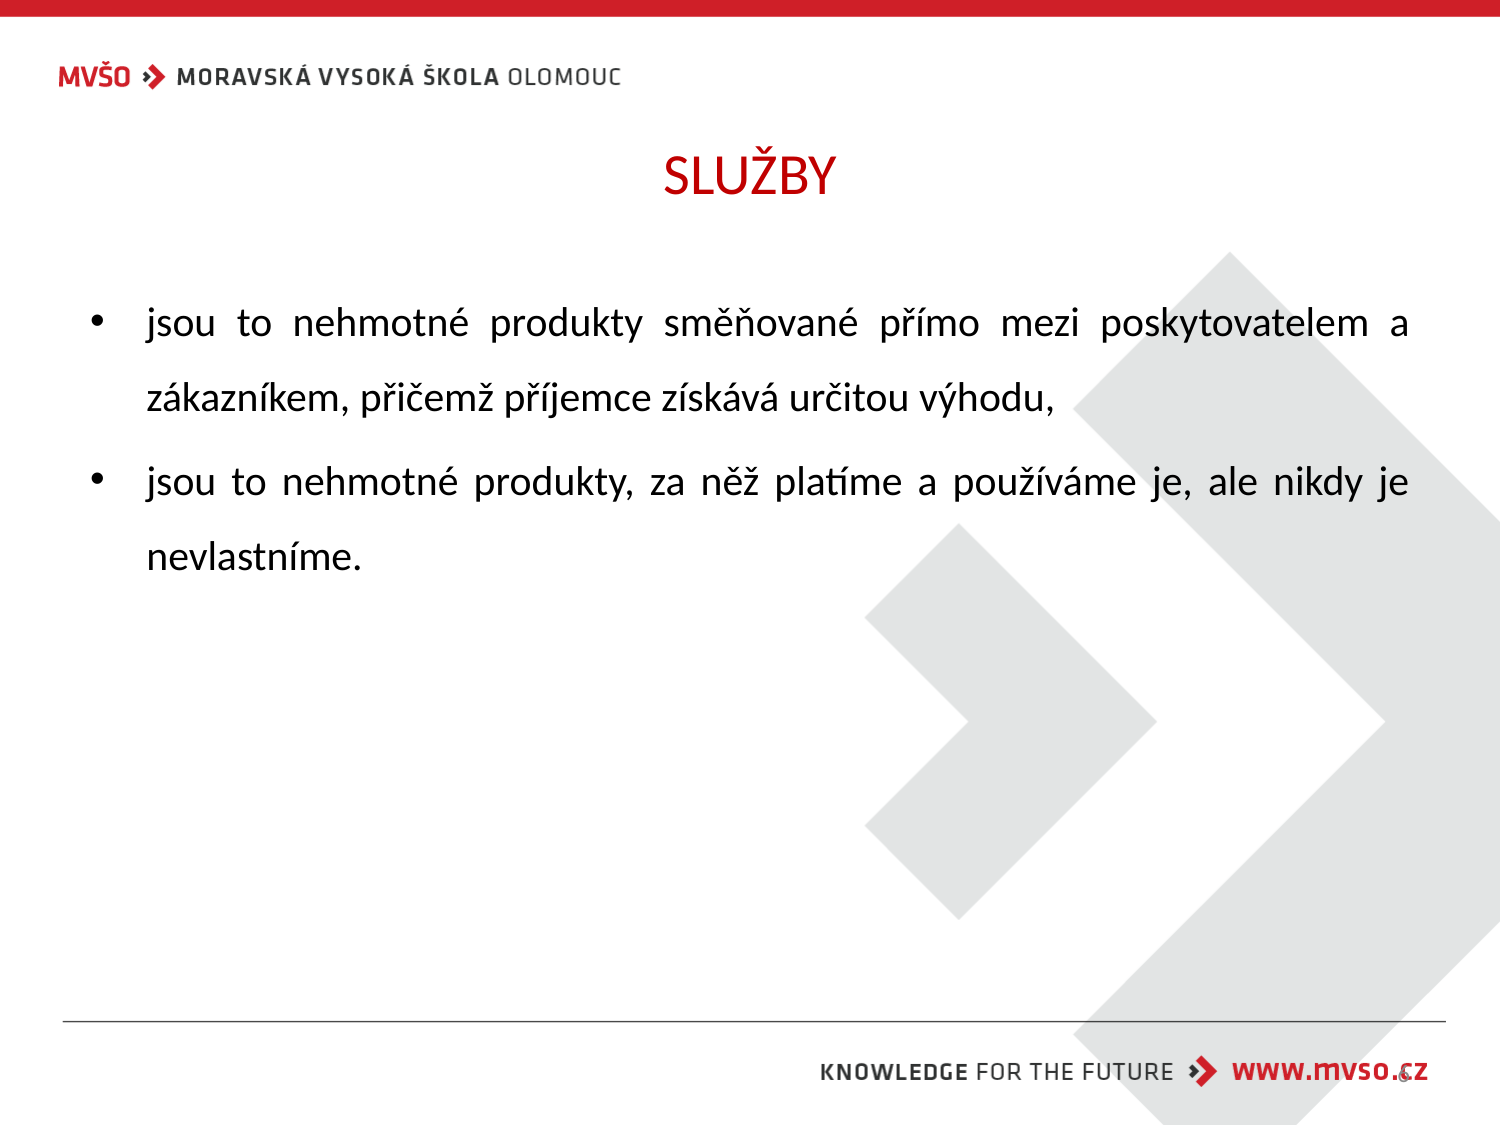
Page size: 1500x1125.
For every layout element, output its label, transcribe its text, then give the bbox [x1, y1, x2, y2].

list jsou to nehmotné produkty směňované přímo mezi poskytovatelem a zákazníkem, přičemž příjemce získává určitou výhodu, jsou to nehmotné produkty, za něž platíme a používáme je, ale nikdy je nevlastníme. [75, 262, 1425, 1005]
picture [0, 0, 1500, 1125]
title SLUŽBY [75, 109, 1425, 233]
slide_number 6 [1074, 1042, 1425, 1103]
